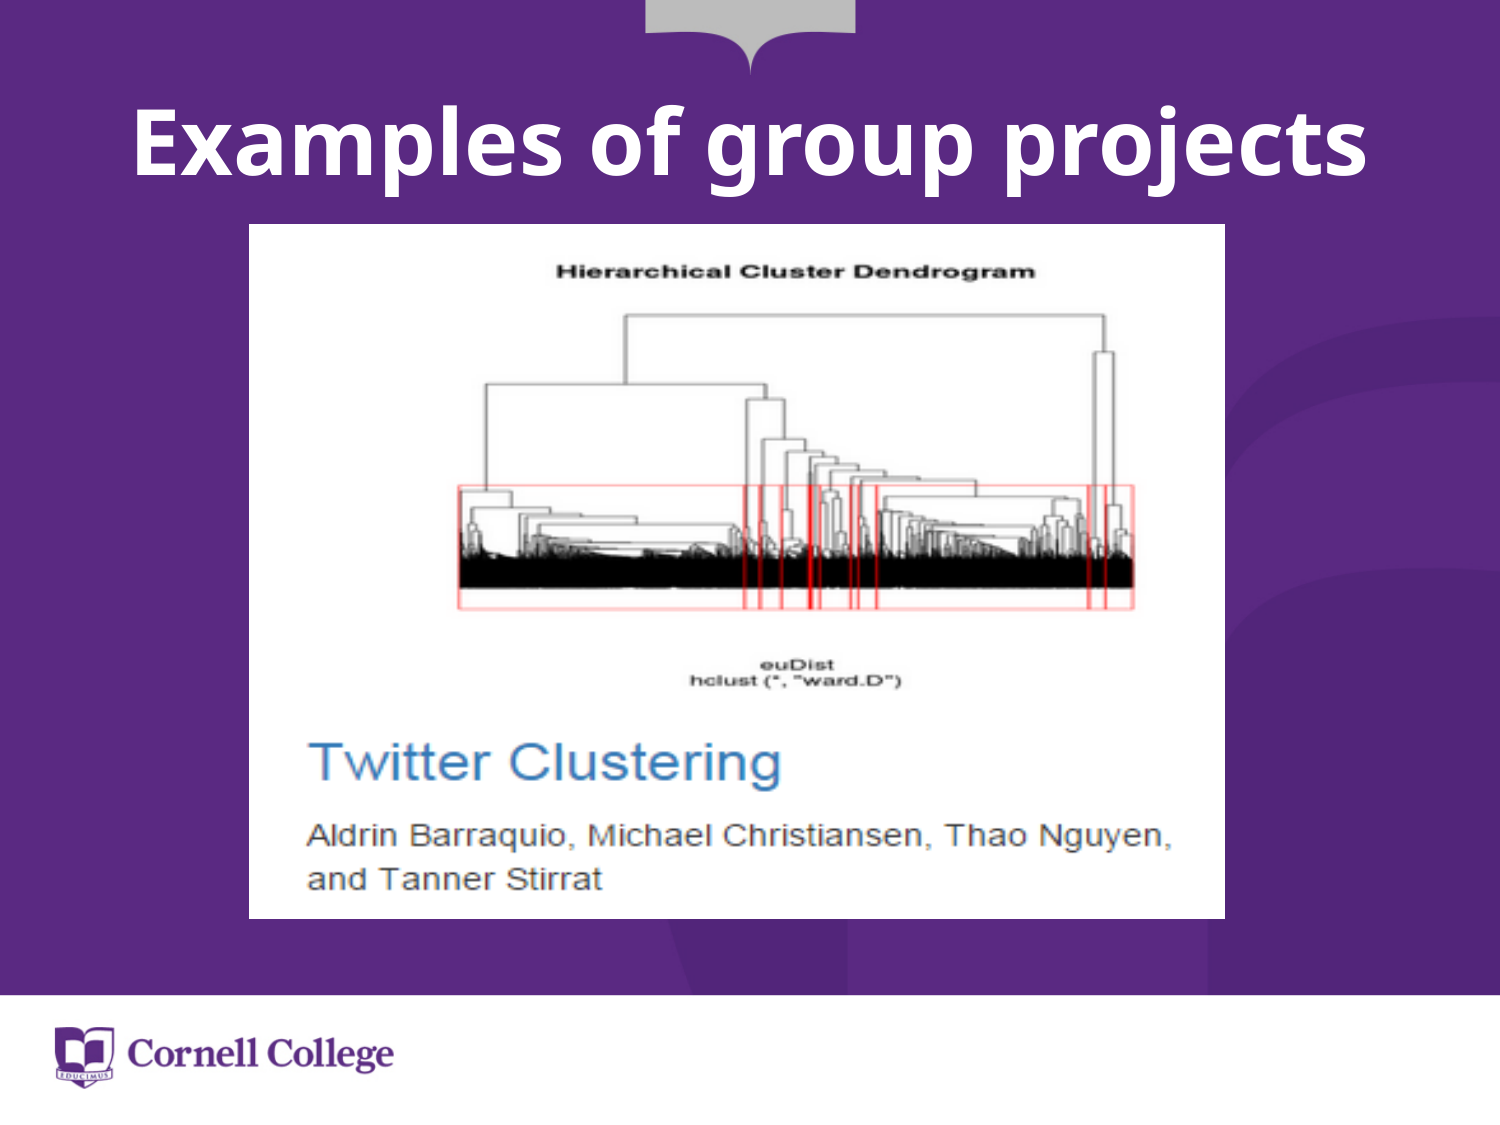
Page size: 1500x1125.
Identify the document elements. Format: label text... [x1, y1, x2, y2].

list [249, 224, 1226, 920]
title Examples of group projects [74, 44, 1426, 233]
picture [0, 0, 1500, 1125]
